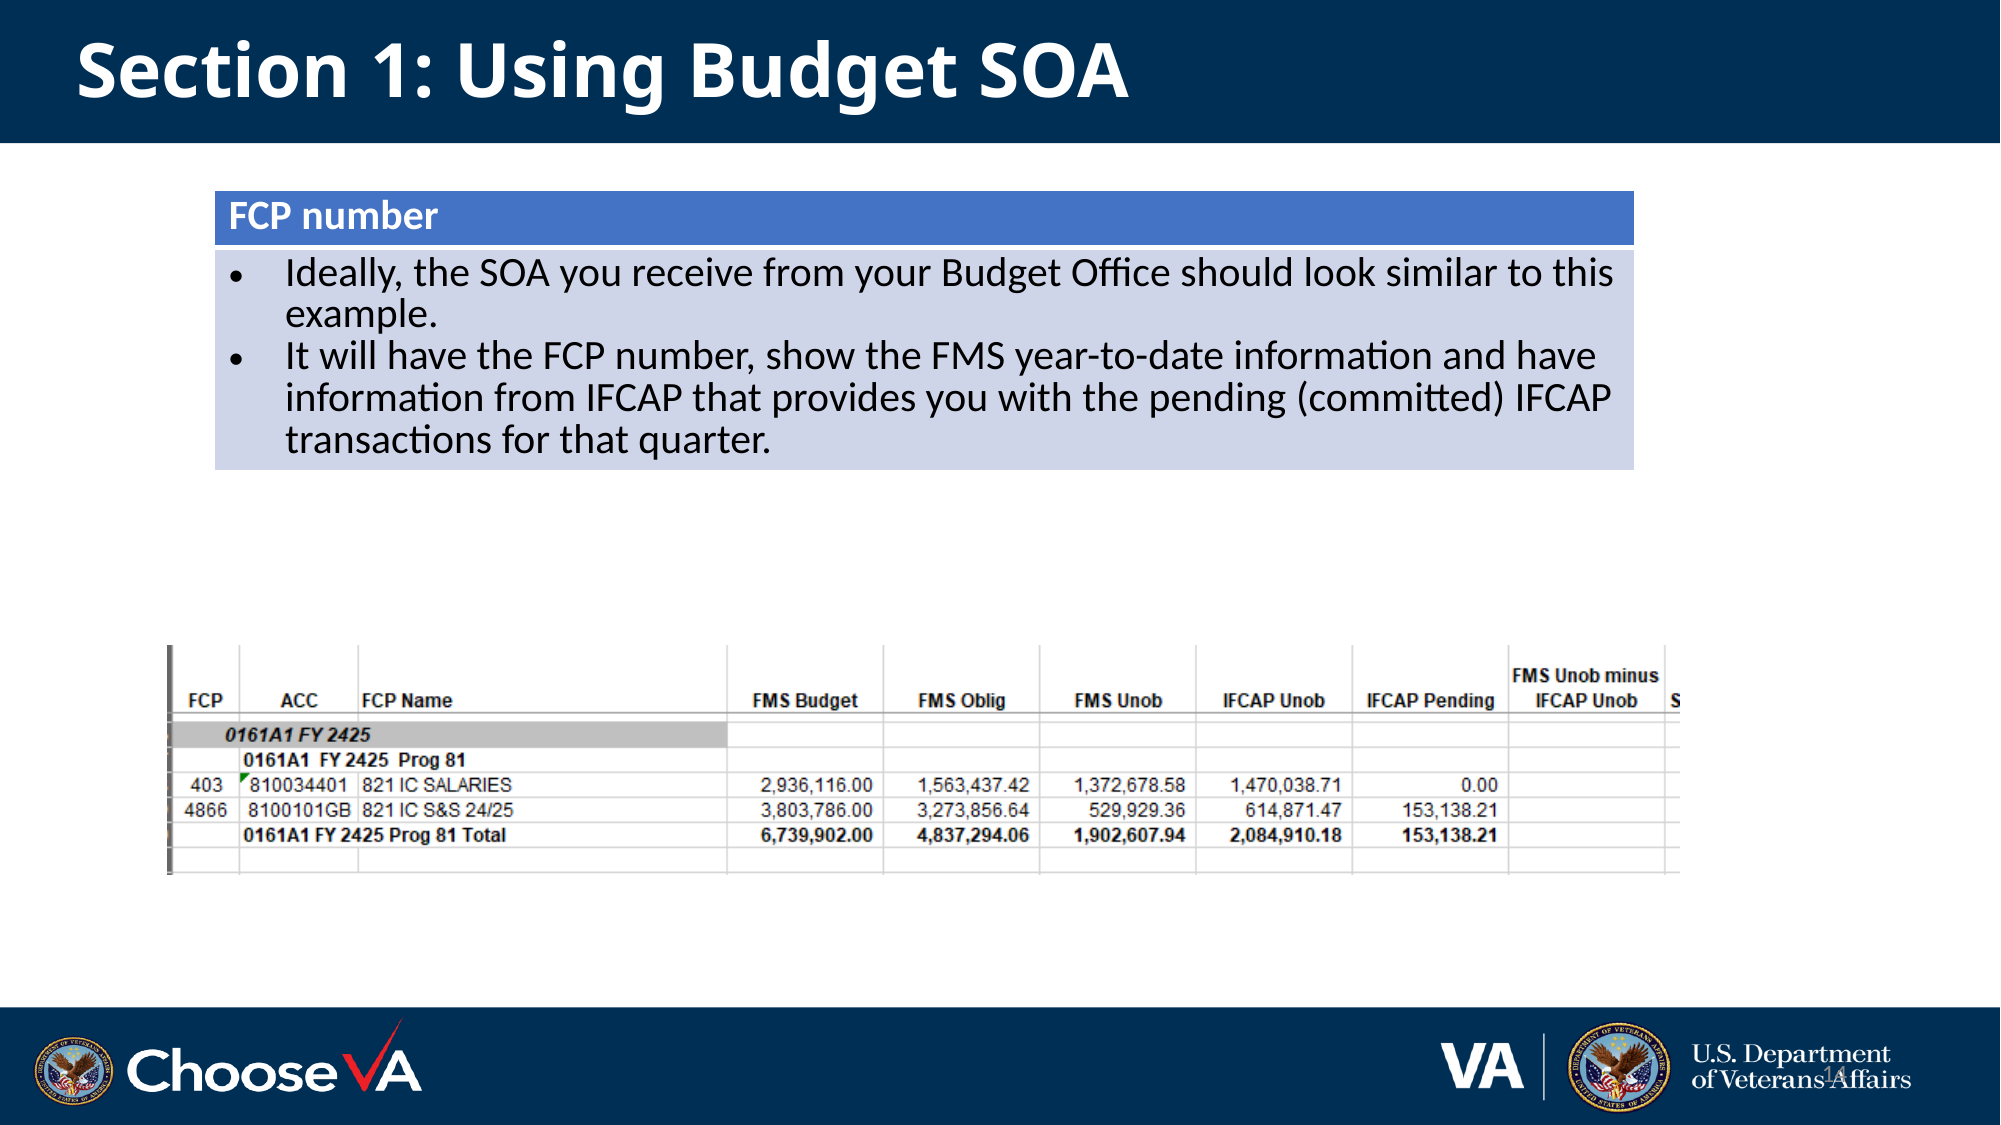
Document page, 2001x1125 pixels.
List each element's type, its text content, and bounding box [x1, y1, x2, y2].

title Section 1: Using Budget SOA [60, 22, 1945, 124]
table_cell Ideally, the SOA you receive from your Budget Office should look similar to this example. It will have the FCP number, show the FMS year-to-date information and have information from IFCAP that provides you with the pending (committed) IFCAP transactions for that quarter. [215, 250, 1634, 470]
picture [1434, 1014, 1917, 1120]
picture [167, 645, 1680, 875]
slide_number 14 [1412, 1042, 1863, 1103]
picture [33, 1015, 422, 1106]
table_header FCP number [215, 191, 1634, 245]
